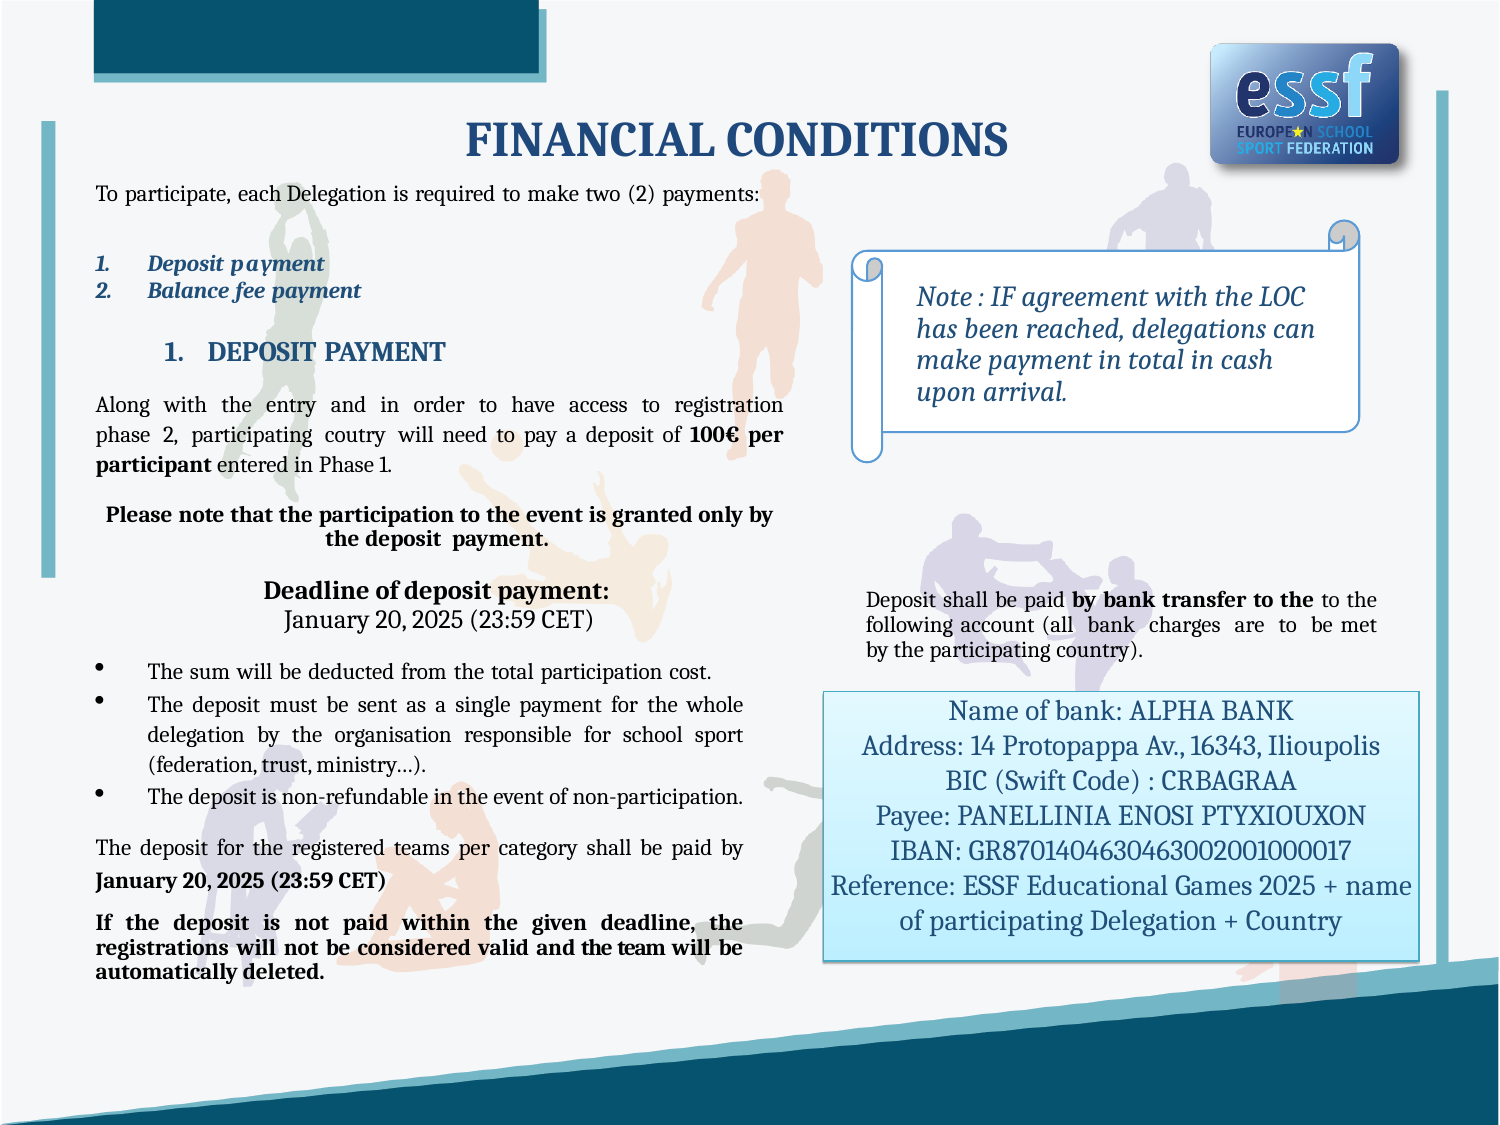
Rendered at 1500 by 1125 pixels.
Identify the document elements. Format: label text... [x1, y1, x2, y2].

text_box FINANCIAL CONDITIONS [280, 98, 1170, 174]
text_box Deposit shall be paid by bank transfer to the to the following account (all bank charges are to be met by the participating country). [851, 580, 1392, 715]
text_box Note : IF agreement with the LOC has been reached, delegations can make payment in total in cash upon arrival. [901, 274, 1344, 460]
picture [0, 0, 1499, 1125]
list To participate, each Delegation is required to make two (2) payments: Deposit payment Balance fee payment DEPOSIT PAYMENT Along with the entry and in order to have access to registration phase 2, participating coutry will need to pay a deposit of 100€ per participant entered in Phase 1. Please note that the participation to the event is granted only by the deposit payment. Deadline of deposit payment: January 20, 2025 (23:59 CET) The sum will be deducted from the total participation cost. The deposit must be sent as a single payment for the whole delegation by the organisation responsible for school sport (federation, trust, ministry…). The deposit is non-refundable in the event of non-participation. The deposit for the registered teams per category shall be paid by January 20, 2025 (23:59 CET) If the deposit is not paid within the given deadline, the registrations will not be considered valid and the team will be automatically deleted. [80, 174, 824, 1027]
text_box Name of bank: ALPHA BANK Address: 14 Protopappa Av., 16343, Ilioupolis BIC (Swift Code) : CRBAGRAA Payee: PANELLINIA ENOSI PTYXIOUXON IBAN: GR8701404630463002001000017 Reference: ESSF Educational Games 2025 + name of participating Delegation + Country [823, 691, 1420, 962]
text_box [850, 219, 1361, 464]
